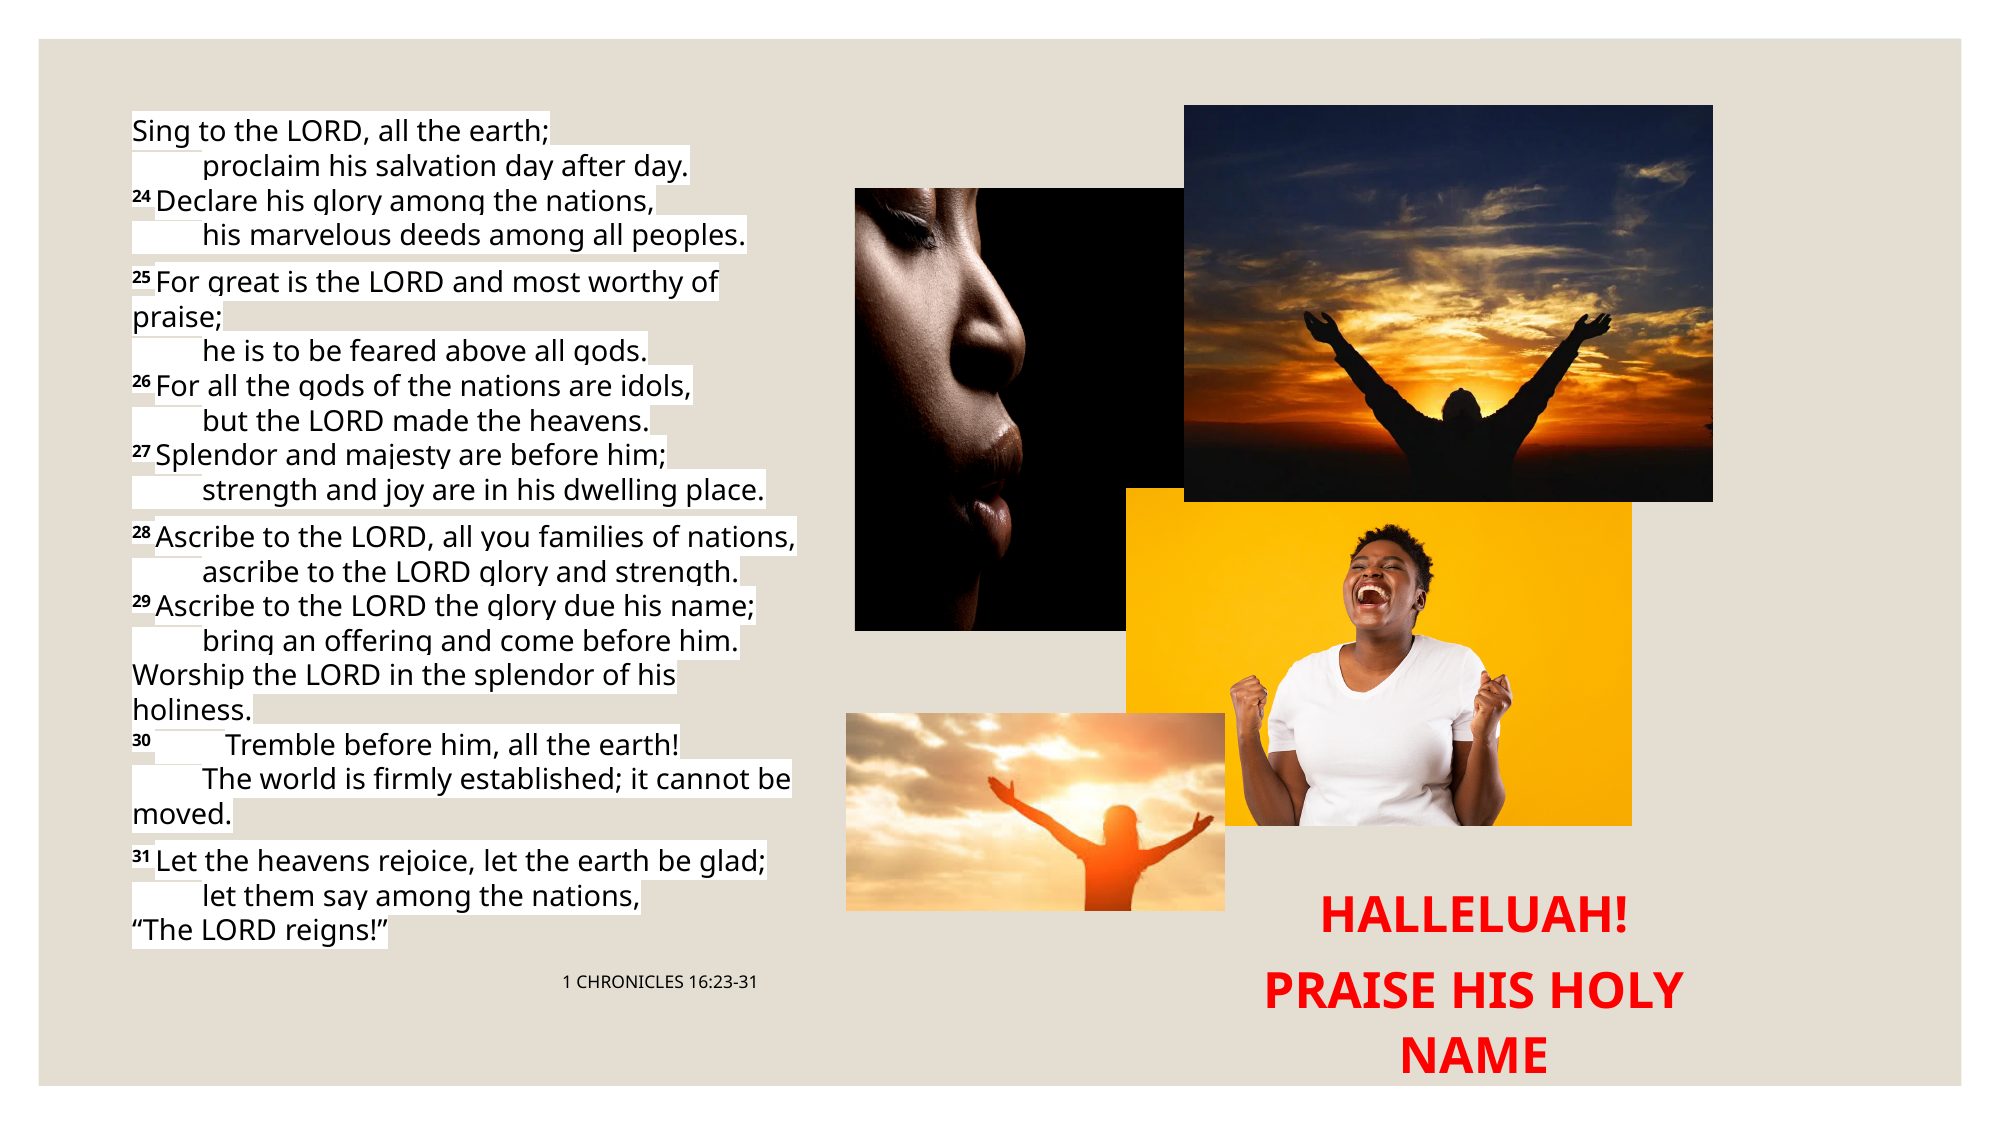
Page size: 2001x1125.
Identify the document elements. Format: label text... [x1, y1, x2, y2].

text_box [38, 38, 1962, 1086]
text_box Sing to the Lord, all the earth; proclaim his salvation day after day. 24 Declare his glory among the nations, his marvelous deeds among all peoples. 25 For great is the Lord and most worthy of praise; he is to be feared above all gods. 26 For all the gods of the nations are idols, but the Lord made the heavens. 27 Splendor and majesty are before him; strength and joy are in his dwelling place. 28 Ascribe to the Lord, all you families of nations, ascribe to the Lord glory and strength. 29 Ascribe to the Lord the glory due his name; bring an offering and come before him. Worship the Lord in the splendor of his holiness. 30 Tremble before him, all the earth! The world is firmly established; it cannot be moved. 31 Let the heavens rejoice, let the earth be glad; let them say among the nations, “The Lord reigns!” [117, 105, 816, 1031]
text_box HALLELUAH! PRAISE HIS HOLY NAME [1222, 870, 1725, 1125]
picture [846, 105, 1713, 911]
text_box 1 CHRONICLES 16:23-31 [547, 963, 1008, 1000]
